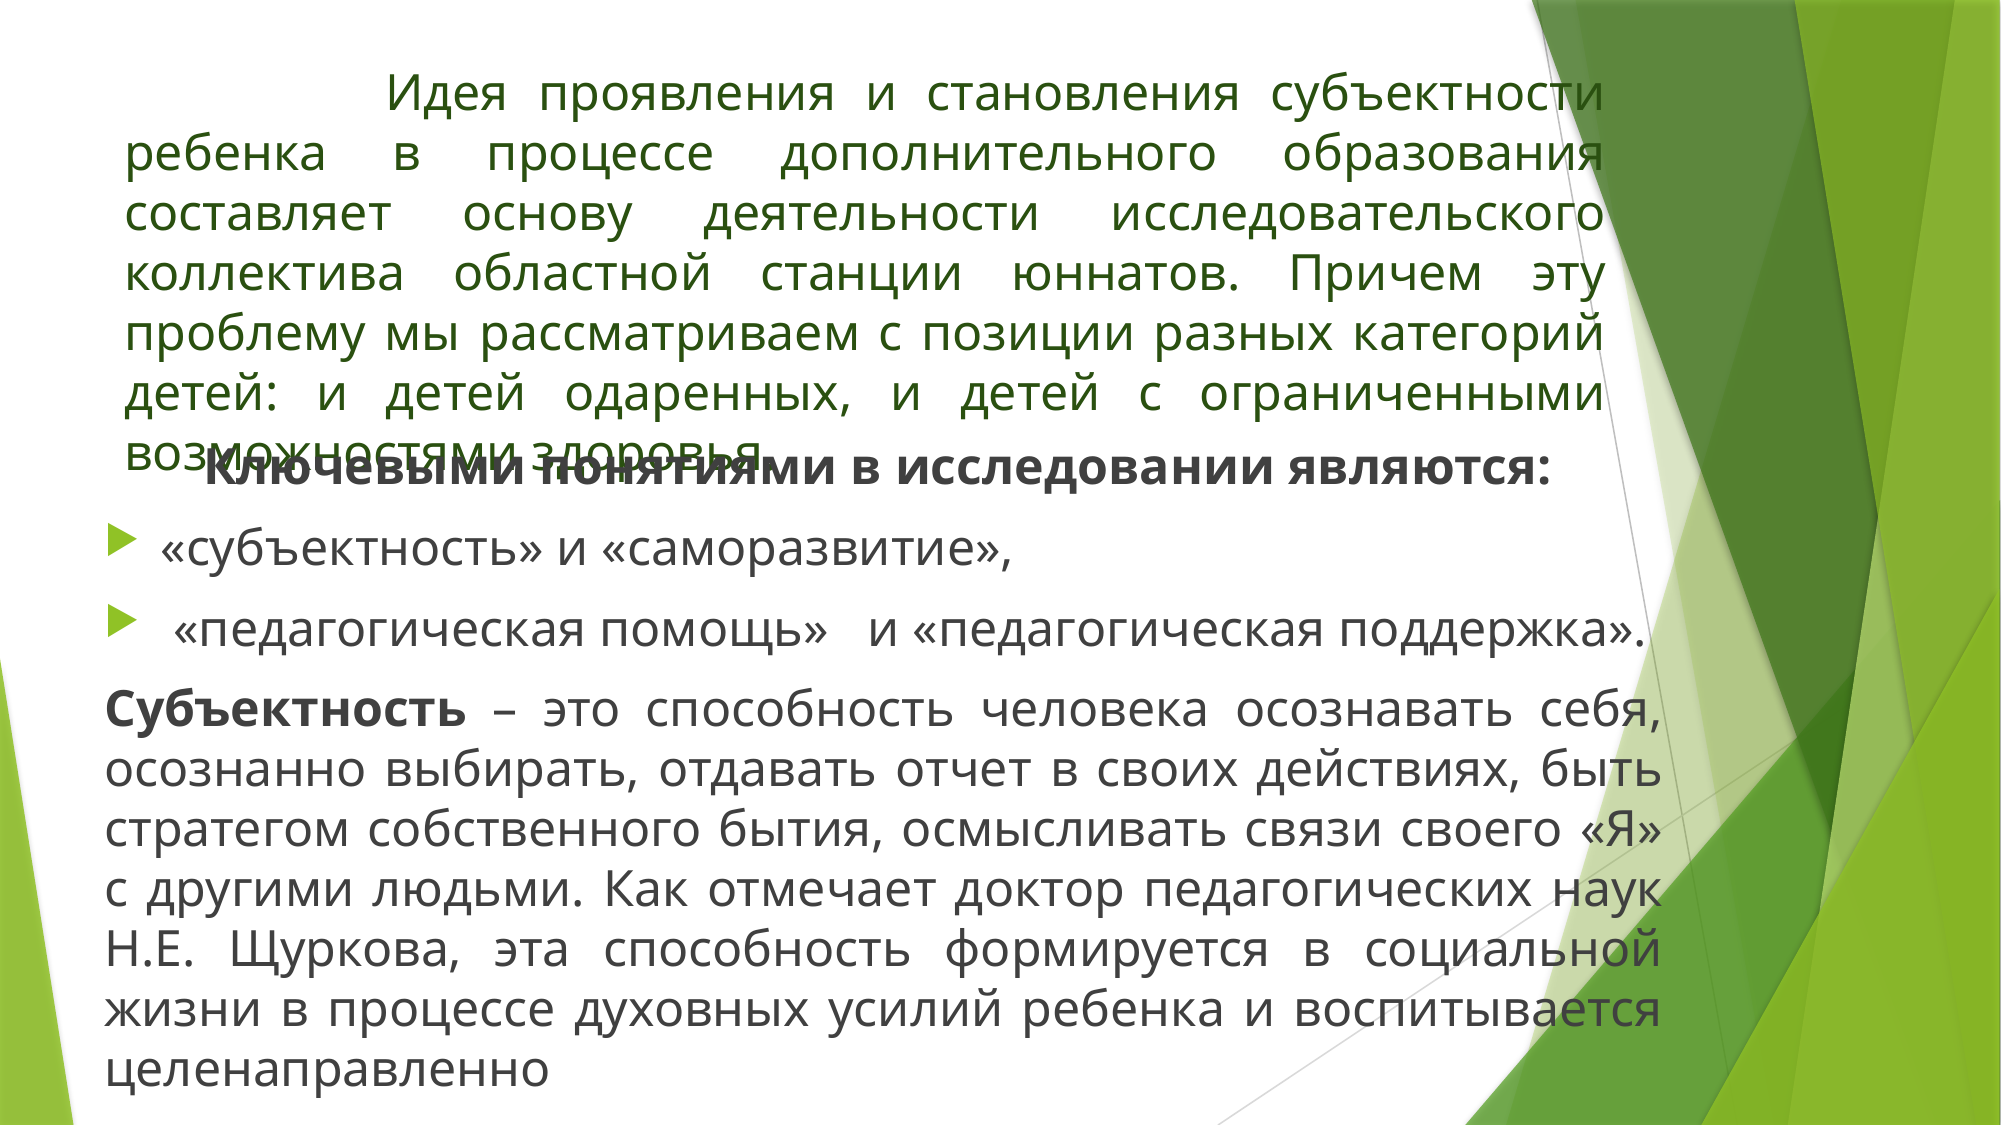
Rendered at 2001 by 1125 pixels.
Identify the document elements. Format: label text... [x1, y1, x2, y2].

title Идея проявления и становления субъектности ребенка в процессе дополнительного образования составляет основу деятельности исследовательского коллектива областной станции юннатов. Причем эту проблему мы рассматриваем с позиции разных категорий детей: и детей одаренных, и детей с ограниченными возможностями здоровья. [109, 53, 1622, 414]
list Ключевыми понятиями в исследовании являются: «субъектность» и «саморазвитие», «педагогическая помощь» и «педагогическая поддержка». Субъектность – это способность человека осознавать себя, осознанно выбирать, отдавать отчет в своих действиях, быть стратегом собственного бытия, осмысливать связи своего «Я» с другими людьми. Как отмечает доктор педагогических наук Н.Е. Щуркова, эта способность формируется в социальной жизни в процессе духовных усилий ребенка и воспитывается целенаправленно [89, 414, 1679, 1125]
